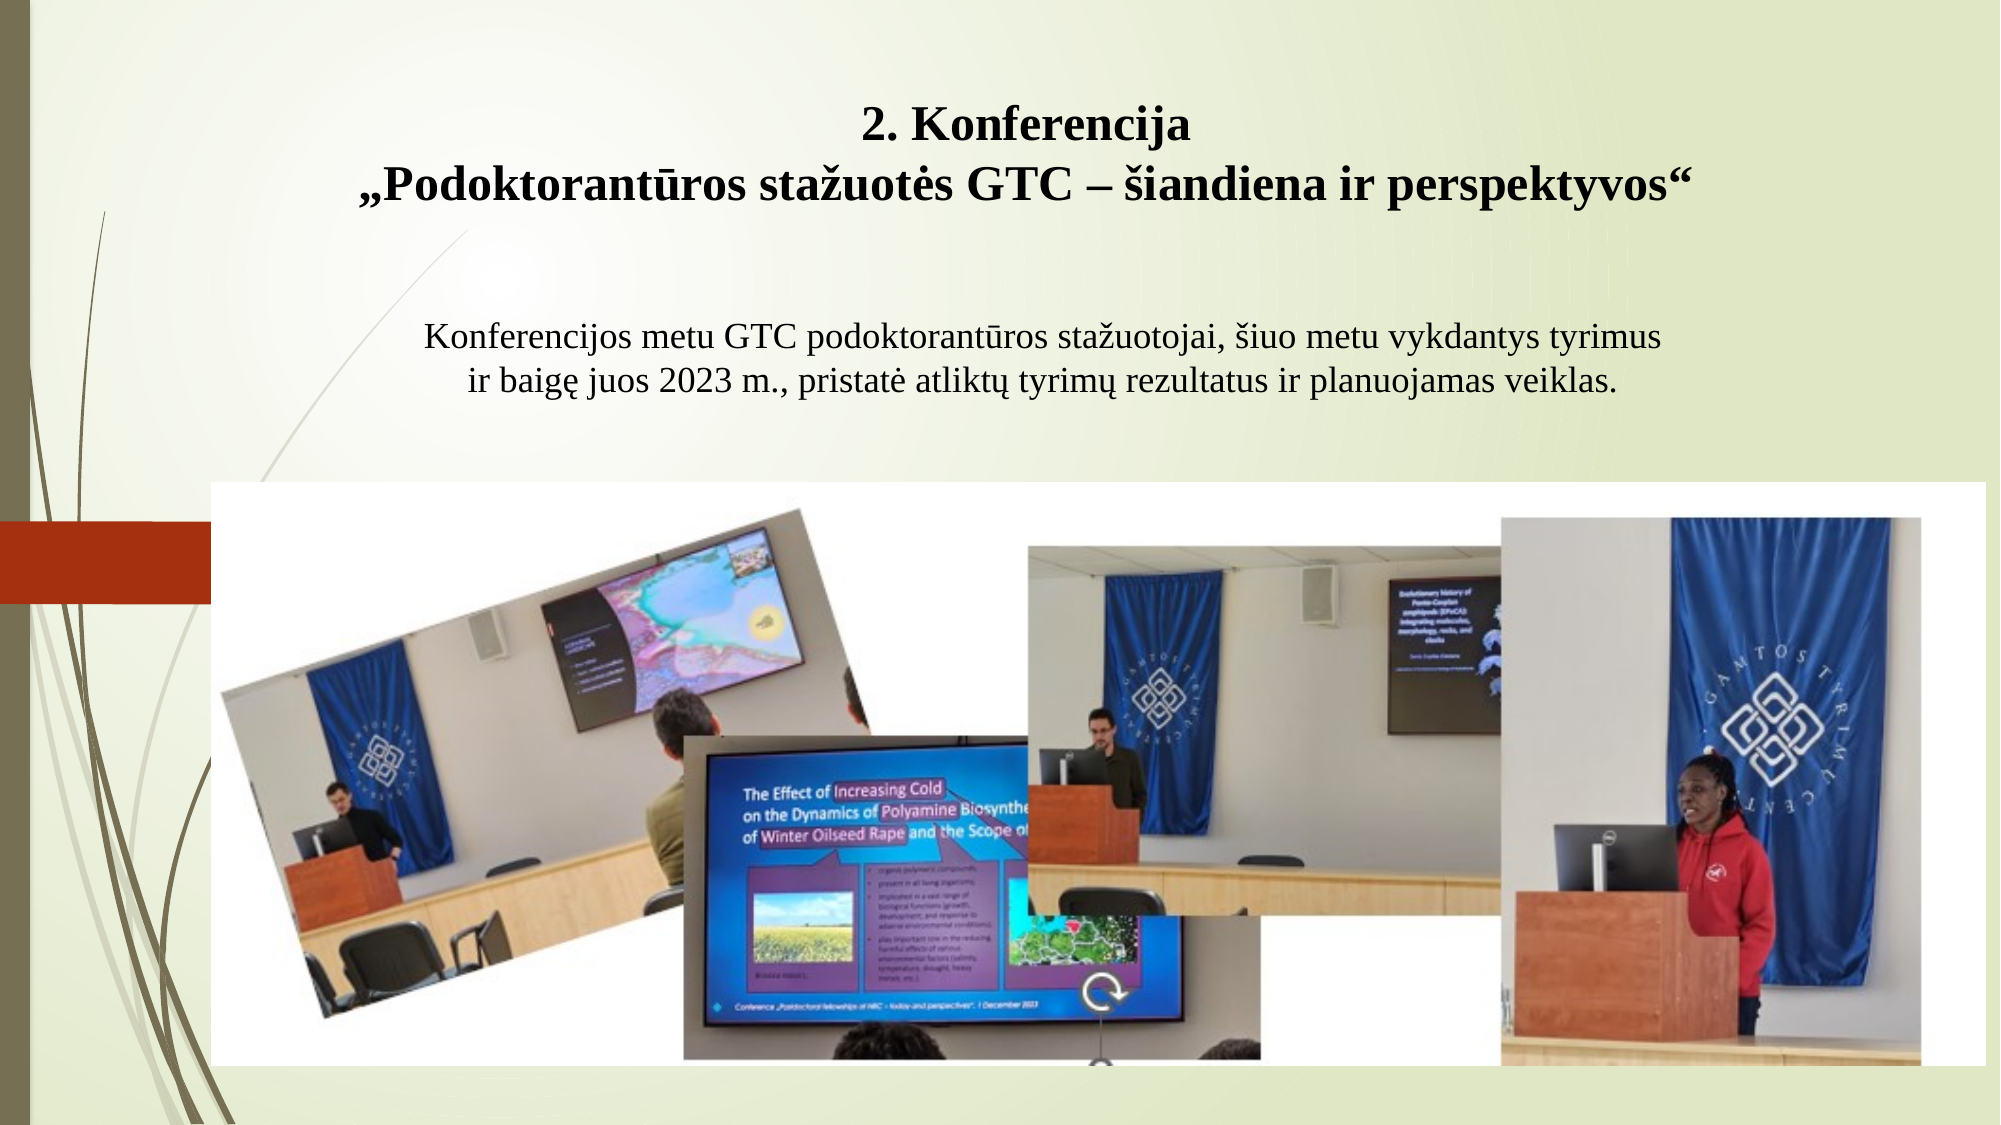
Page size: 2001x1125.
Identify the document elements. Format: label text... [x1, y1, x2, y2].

title 2. Konferencija „Podoktorantūros stažuotės GTC – šiandiena ir perspektyvos“ [331, 74, 1722, 219]
text_box Konferencijos metu GTC podoktorantūros stažuotojai, šiuo metu vykdantys tyrimus ir baigę juos 2023 m., pristatė atliktų tyrimų rezultatus ir planuojamas veiklas. [398, 304, 1689, 438]
picture [211, 482, 1986, 1066]
